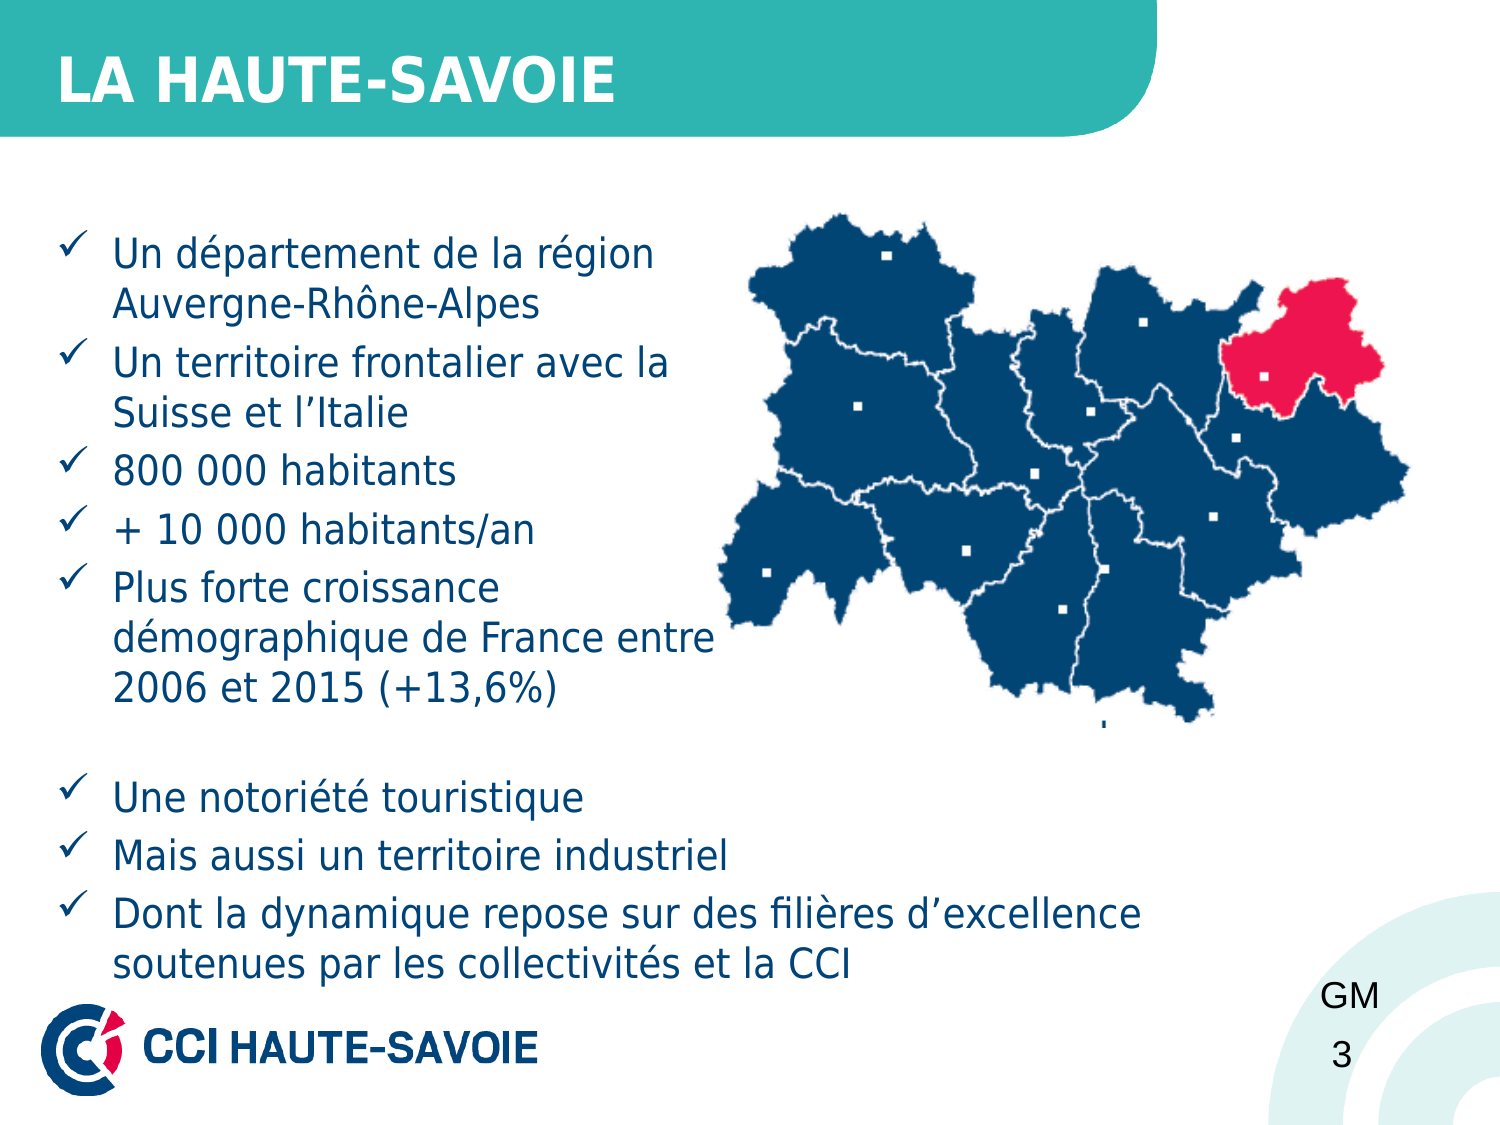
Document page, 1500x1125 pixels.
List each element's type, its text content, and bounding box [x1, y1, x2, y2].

text_box LA HAUTE-SAVOIE [41, 30, 957, 124]
text_box GM [1305, 964, 1400, 1024]
text_box Un département de la région Auvergne-Rhône-Alpes Un territoire frontalier avec la Suisse et l’Italie 800 000 habitants + 10 000 habitants/an Plus forte croissance démographique de France entre 2006 et 2015 (+13,6%) [41, 219, 613, 719]
text_box Une notoriété touristique Mais aussi un territoire industriel Dont la dynamique repose sur des filières d’excellence soutenues par les collectivités et la CCI [41, 763, 1317, 995]
picture [0, 0, 1500, 1125]
